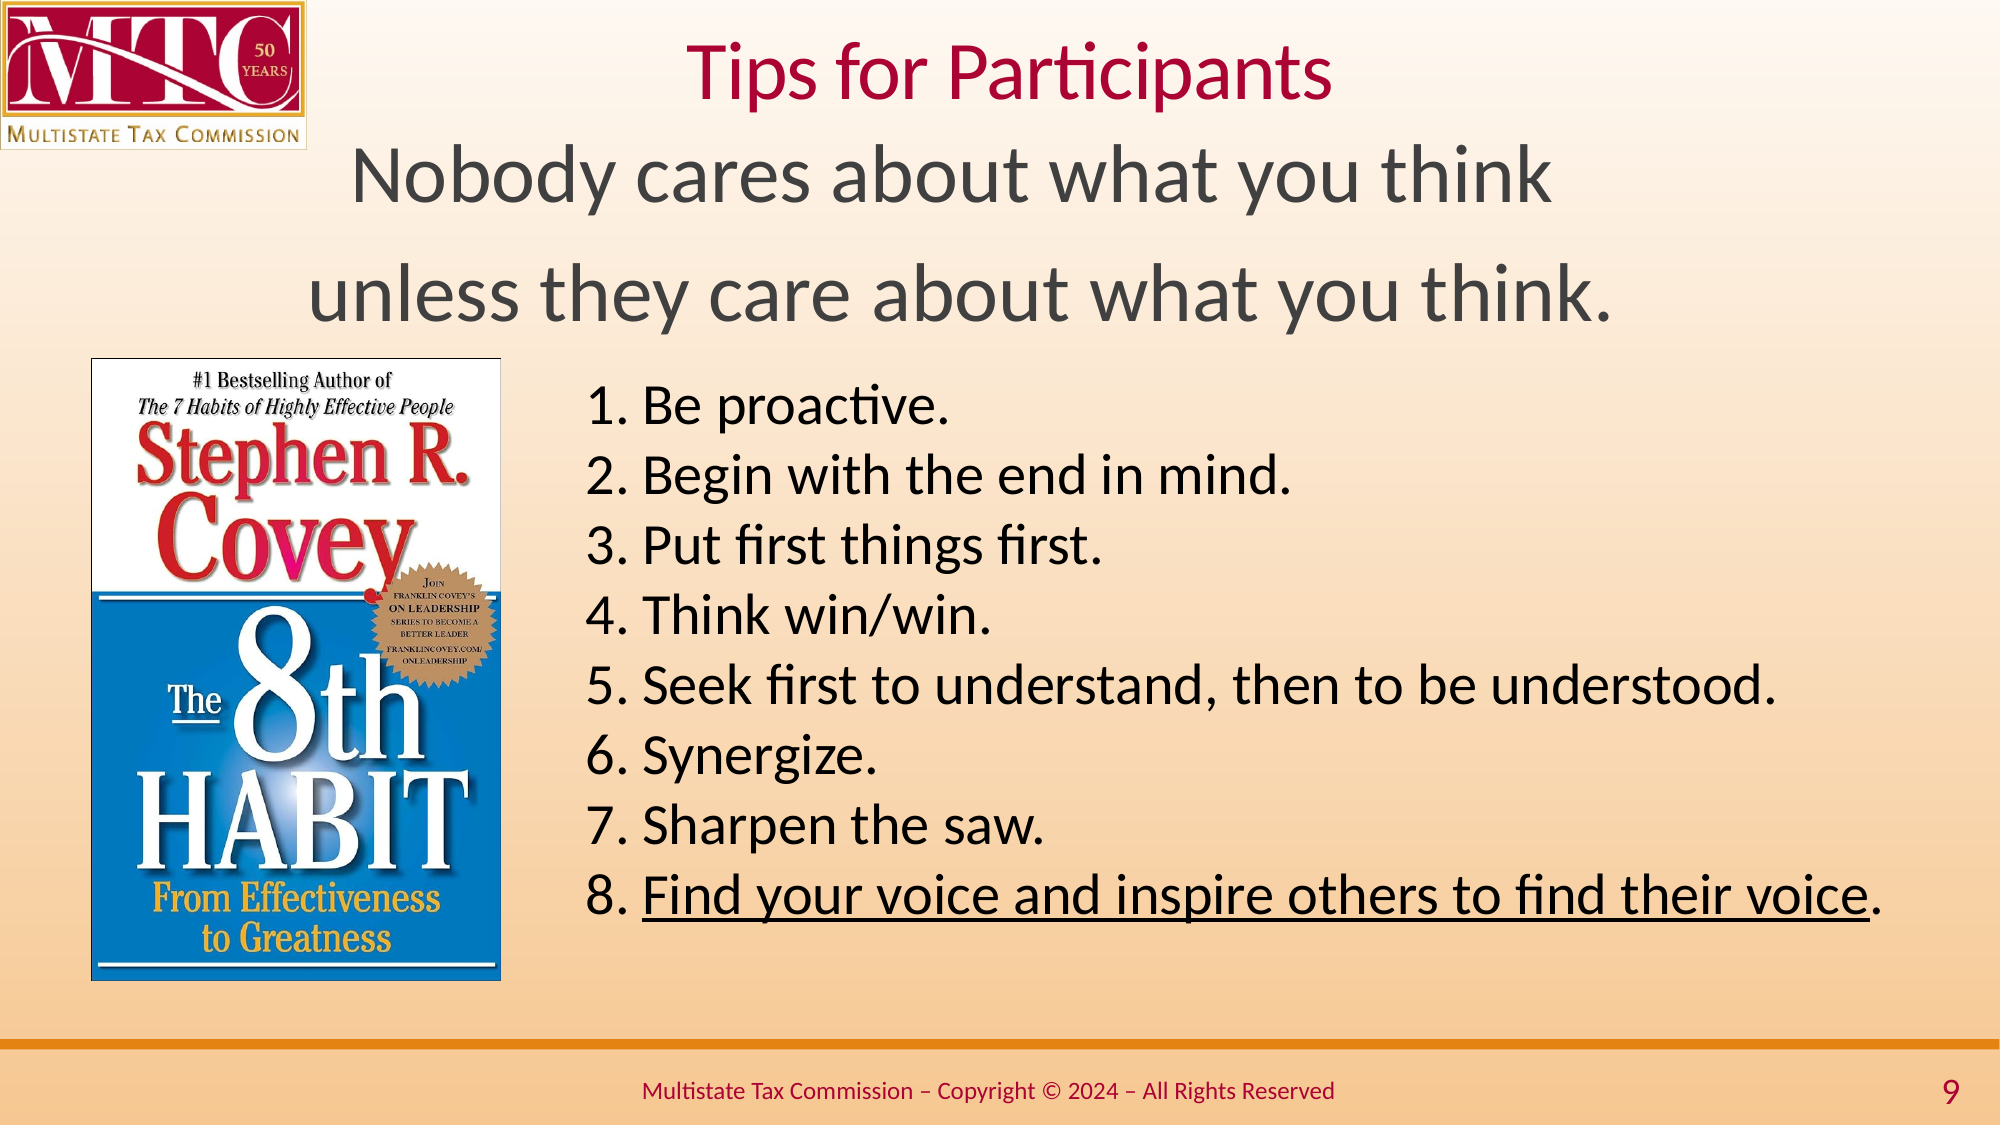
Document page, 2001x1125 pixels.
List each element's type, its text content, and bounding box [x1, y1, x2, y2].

slide_number 9 [1760, 1059, 1976, 1120]
footer Multistate Tax Commission – Copyright © 2024 – All Rights Reserved [517, 1059, 1461, 1120]
title Tips for Participants [325, 0, 1697, 122]
picture [90, 357, 501, 982]
picture [0, 0, 307, 122]
text_box Be proactive. Begin with the end in mind. Put first things first. Think win/win. Seek first to understand, then to be understood. Synergize. Sharpen the saw. Find your voice and inspire others to find their voice. [571, 358, 1924, 934]
list Nobody cares about what you think unless they care about what you think. [0, 122, 1937, 243]
